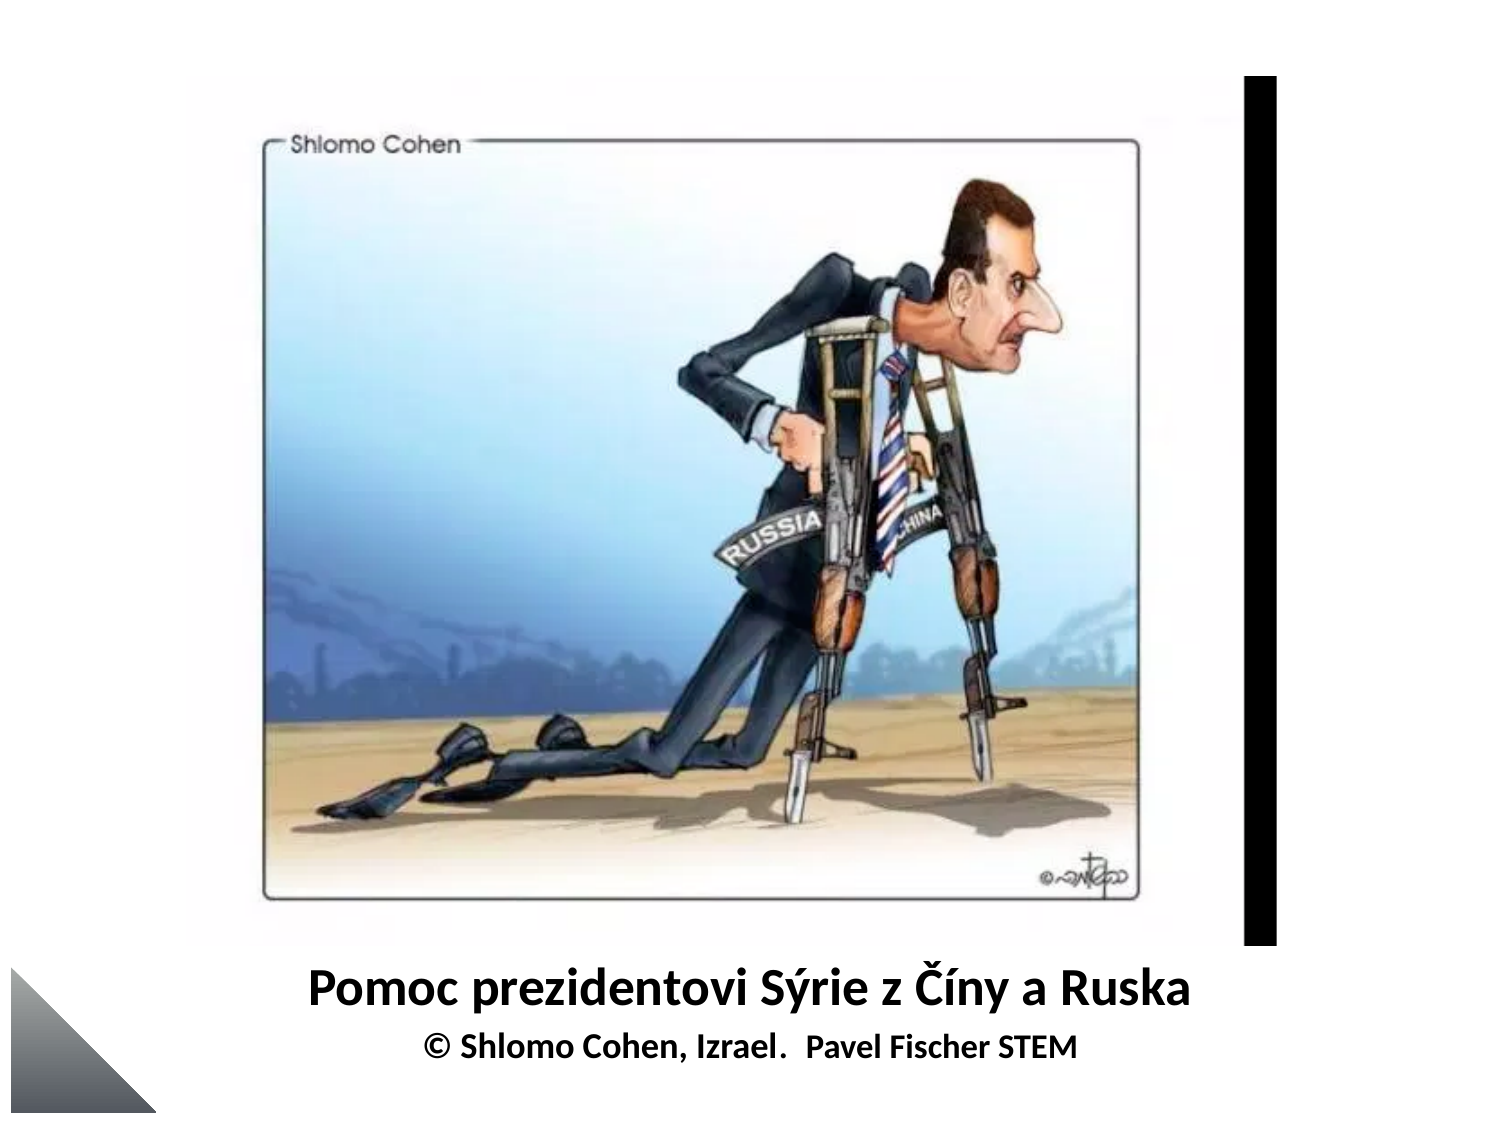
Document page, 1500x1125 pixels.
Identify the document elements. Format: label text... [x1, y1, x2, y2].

text_box [10, 966, 158, 1114]
picture [186, 75, 1277, 946]
list Pomoc prezidentovi Sýrie z Číny a Ruska © Shlomo Cohen, Izrael. Pavel Fischer STEM [146, 944, 1354, 1076]
